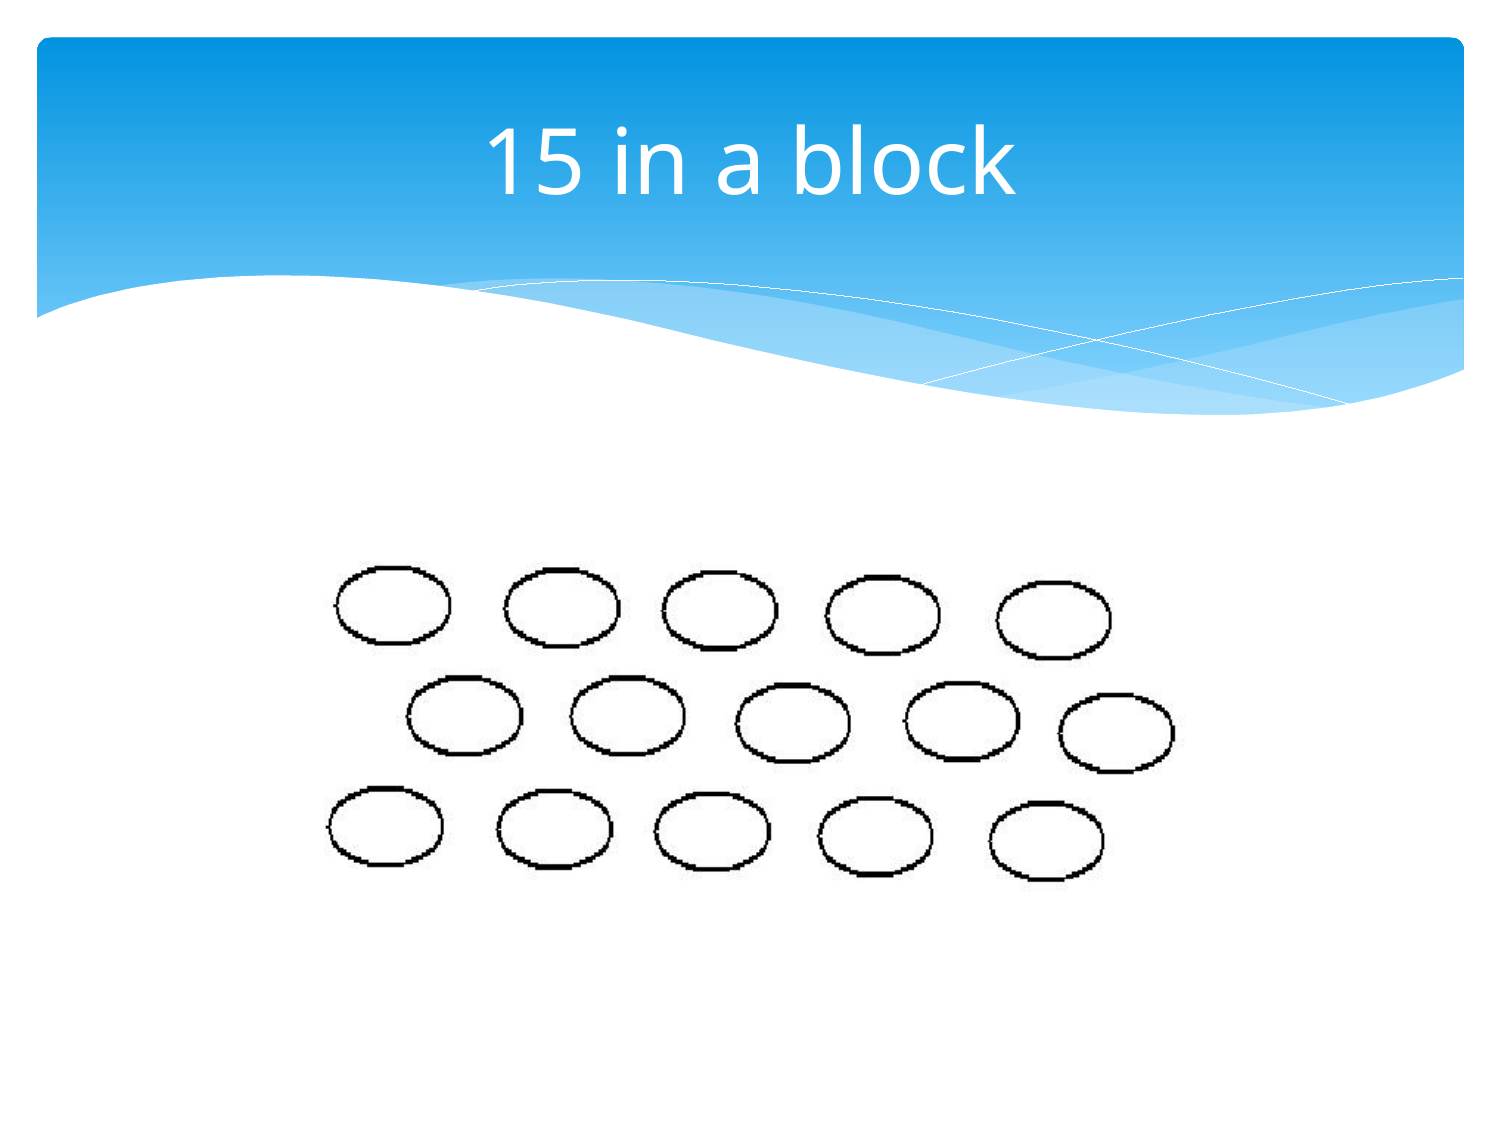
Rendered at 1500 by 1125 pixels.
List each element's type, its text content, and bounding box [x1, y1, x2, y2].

title 15 in a block [74, 55, 1426, 262]
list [241, 479, 1250, 1047]
